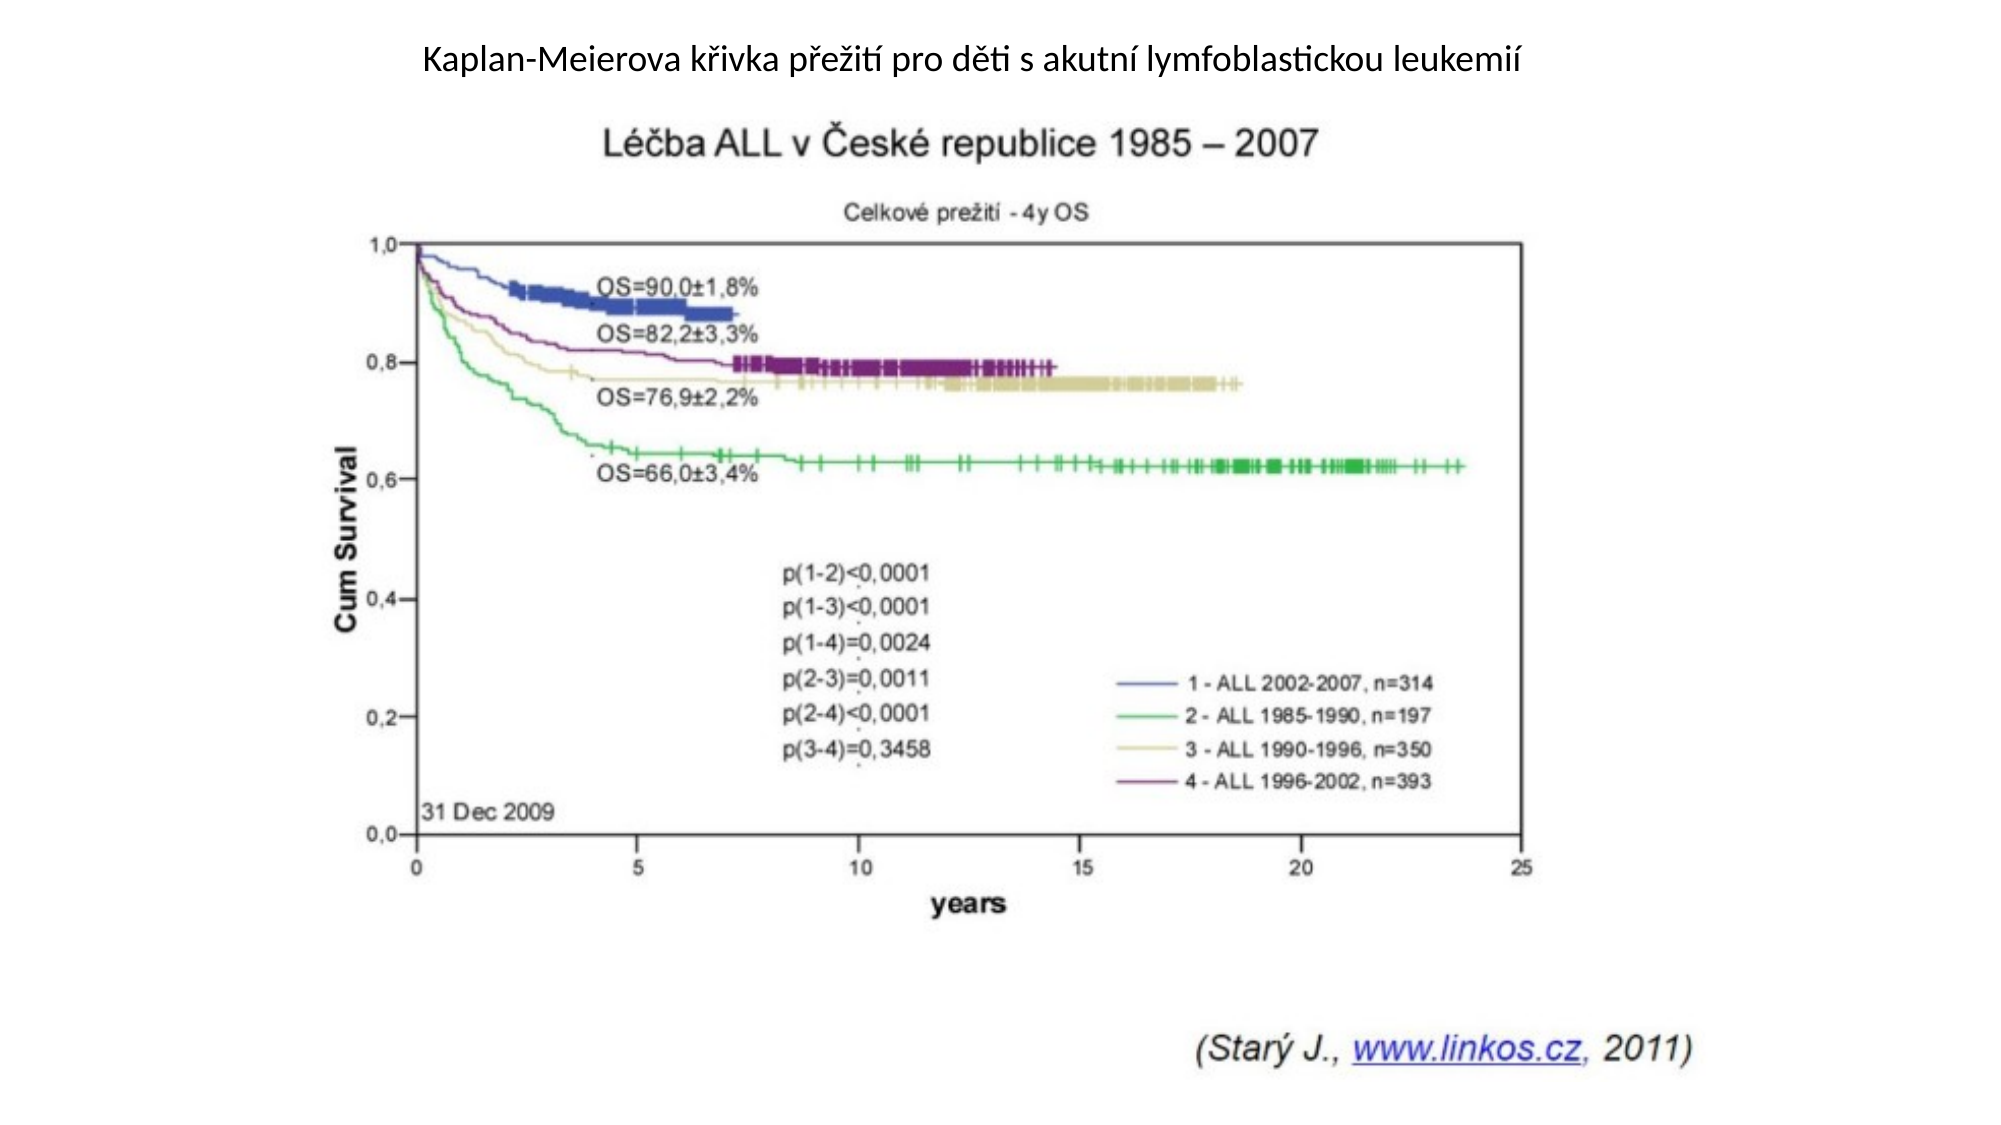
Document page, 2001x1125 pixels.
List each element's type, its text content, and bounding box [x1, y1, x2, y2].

text_box Kaplan-Meierova křivka přežití pro děti s akutní lymfoblastickou leukemií [408, 26, 1764, 87]
picture [274, 55, 1744, 1082]
